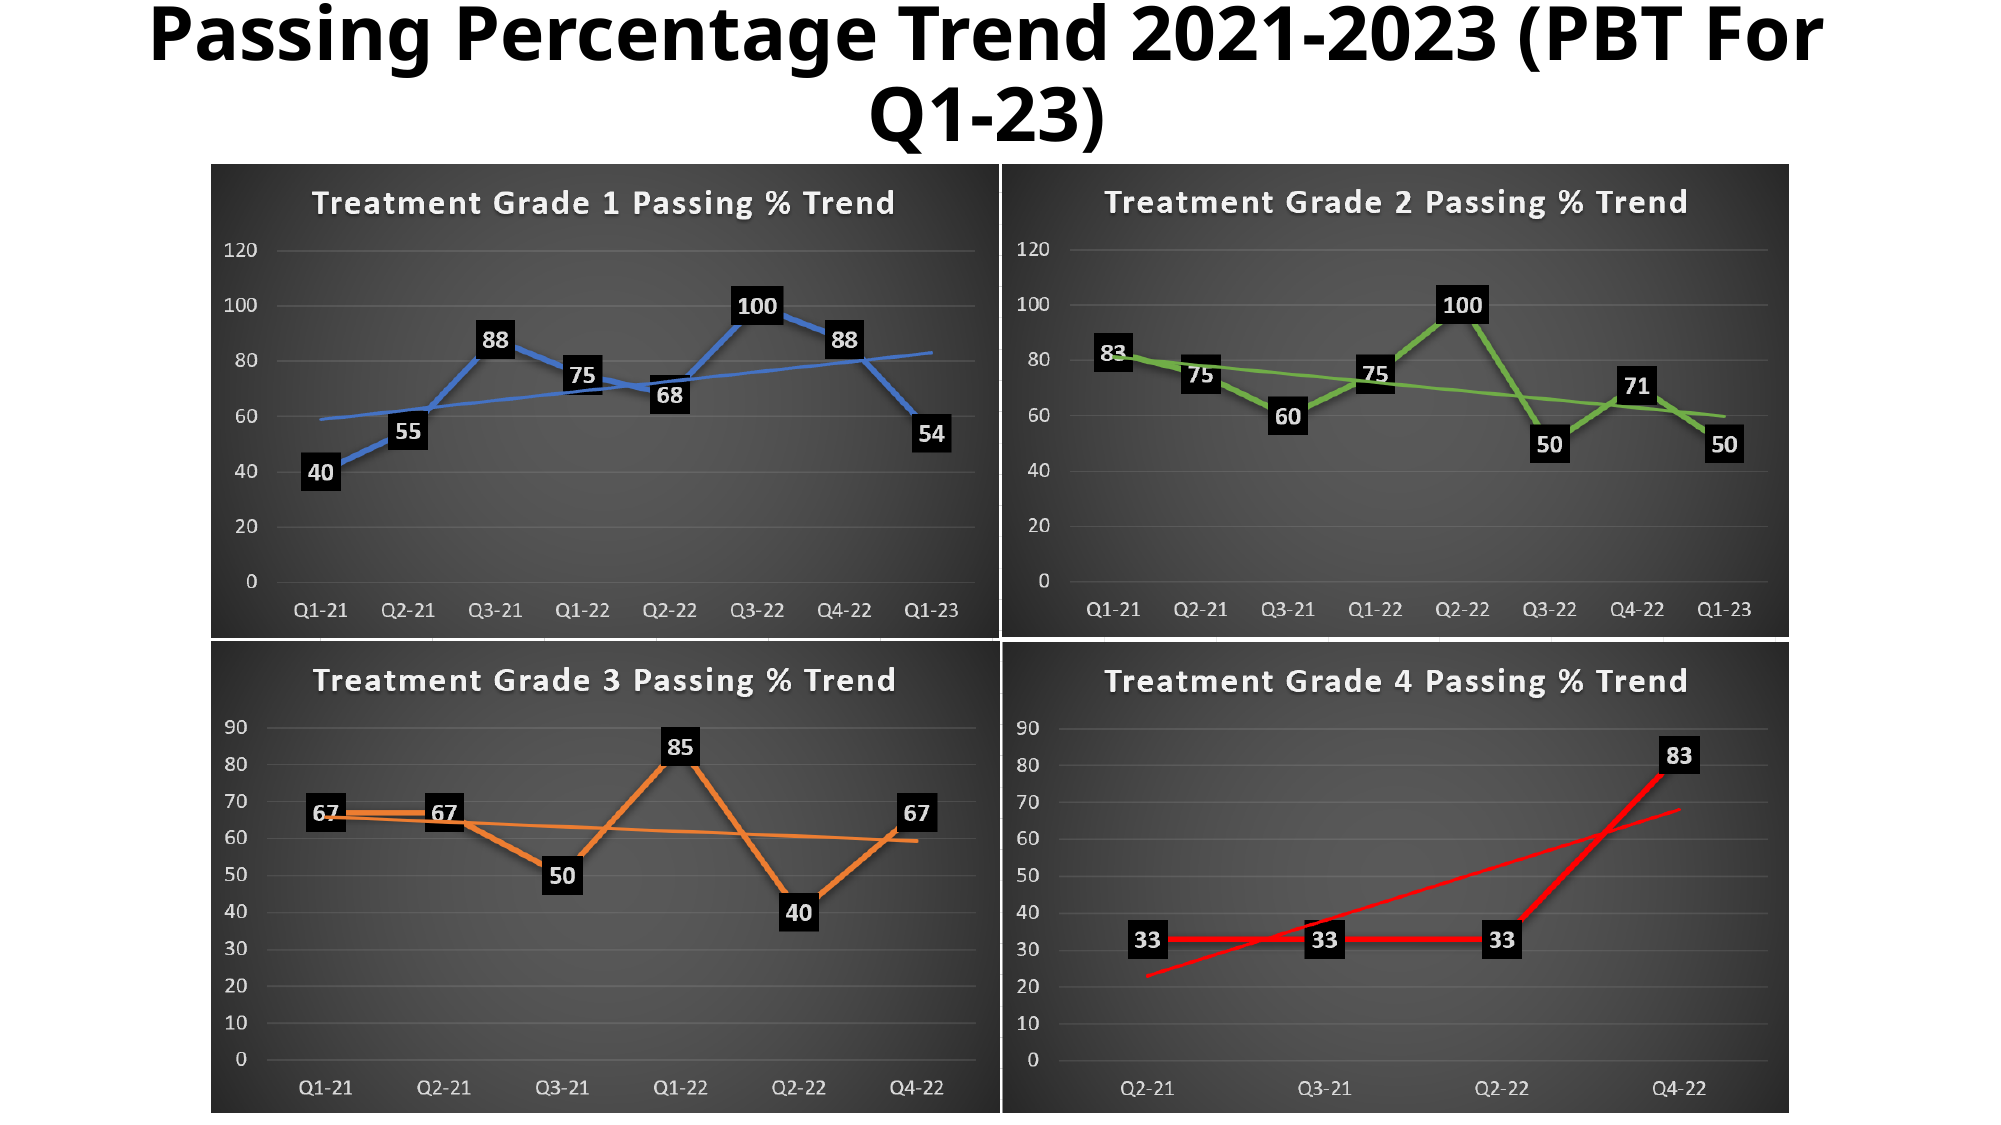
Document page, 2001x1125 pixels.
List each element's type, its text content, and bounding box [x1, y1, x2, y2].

picture [211, 164, 1789, 1113]
title Passing Percentage Trend 2021-2023 (PBT For Q1-23) [107, 0, 1867, 165]
